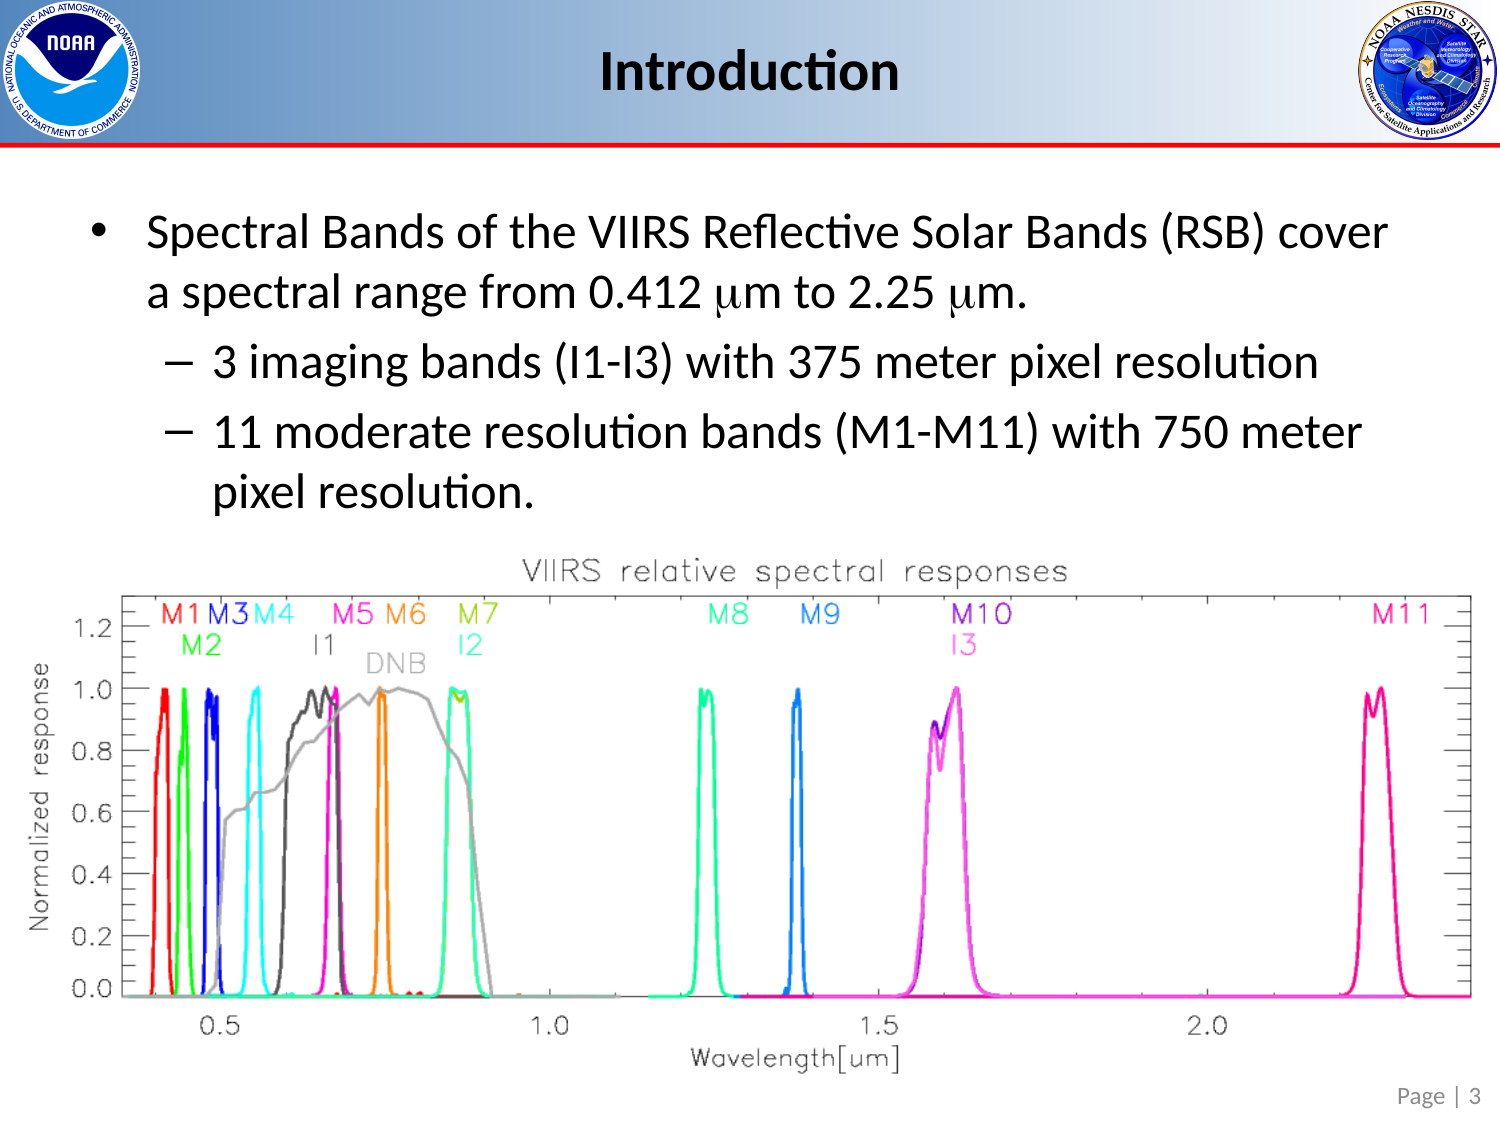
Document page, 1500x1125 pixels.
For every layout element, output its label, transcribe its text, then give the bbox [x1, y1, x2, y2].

picture [3, 1, 140, 139]
list Spectral Bands of the VIIRS Reflective Solar Bands (RSB) cover a spectral range from 0.412 m to 2.25 m. 3 imaging bands (I1-I3) with 375 meter pixel resolution 11 moderate resolution bands (M1-M11) with 750 meter pixel resolution. [75, 191, 1425, 528]
picture [0, 549, 1497, 1079]
title Introduction [75, 0, 1425, 135]
picture [1358, 1, 1497, 140]
slide_number Page | 3 [1146, 1086, 1497, 1125]
